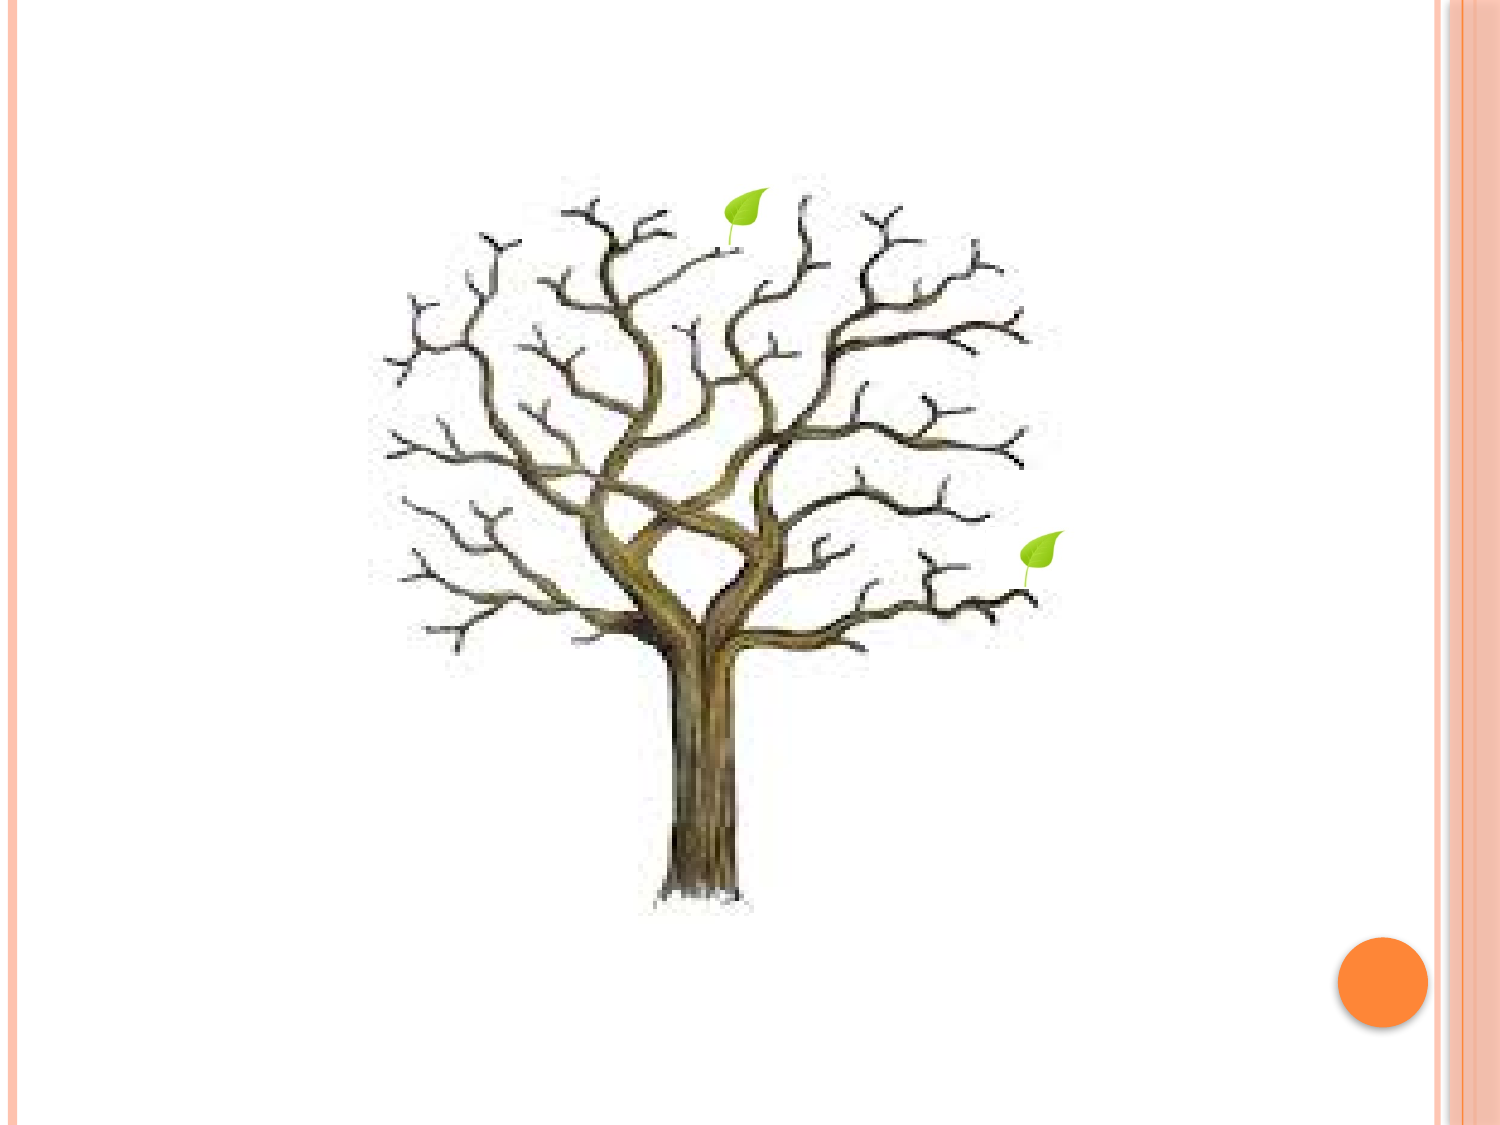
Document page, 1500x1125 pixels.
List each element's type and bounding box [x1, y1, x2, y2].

picture [253, 53, 1164, 1048]
